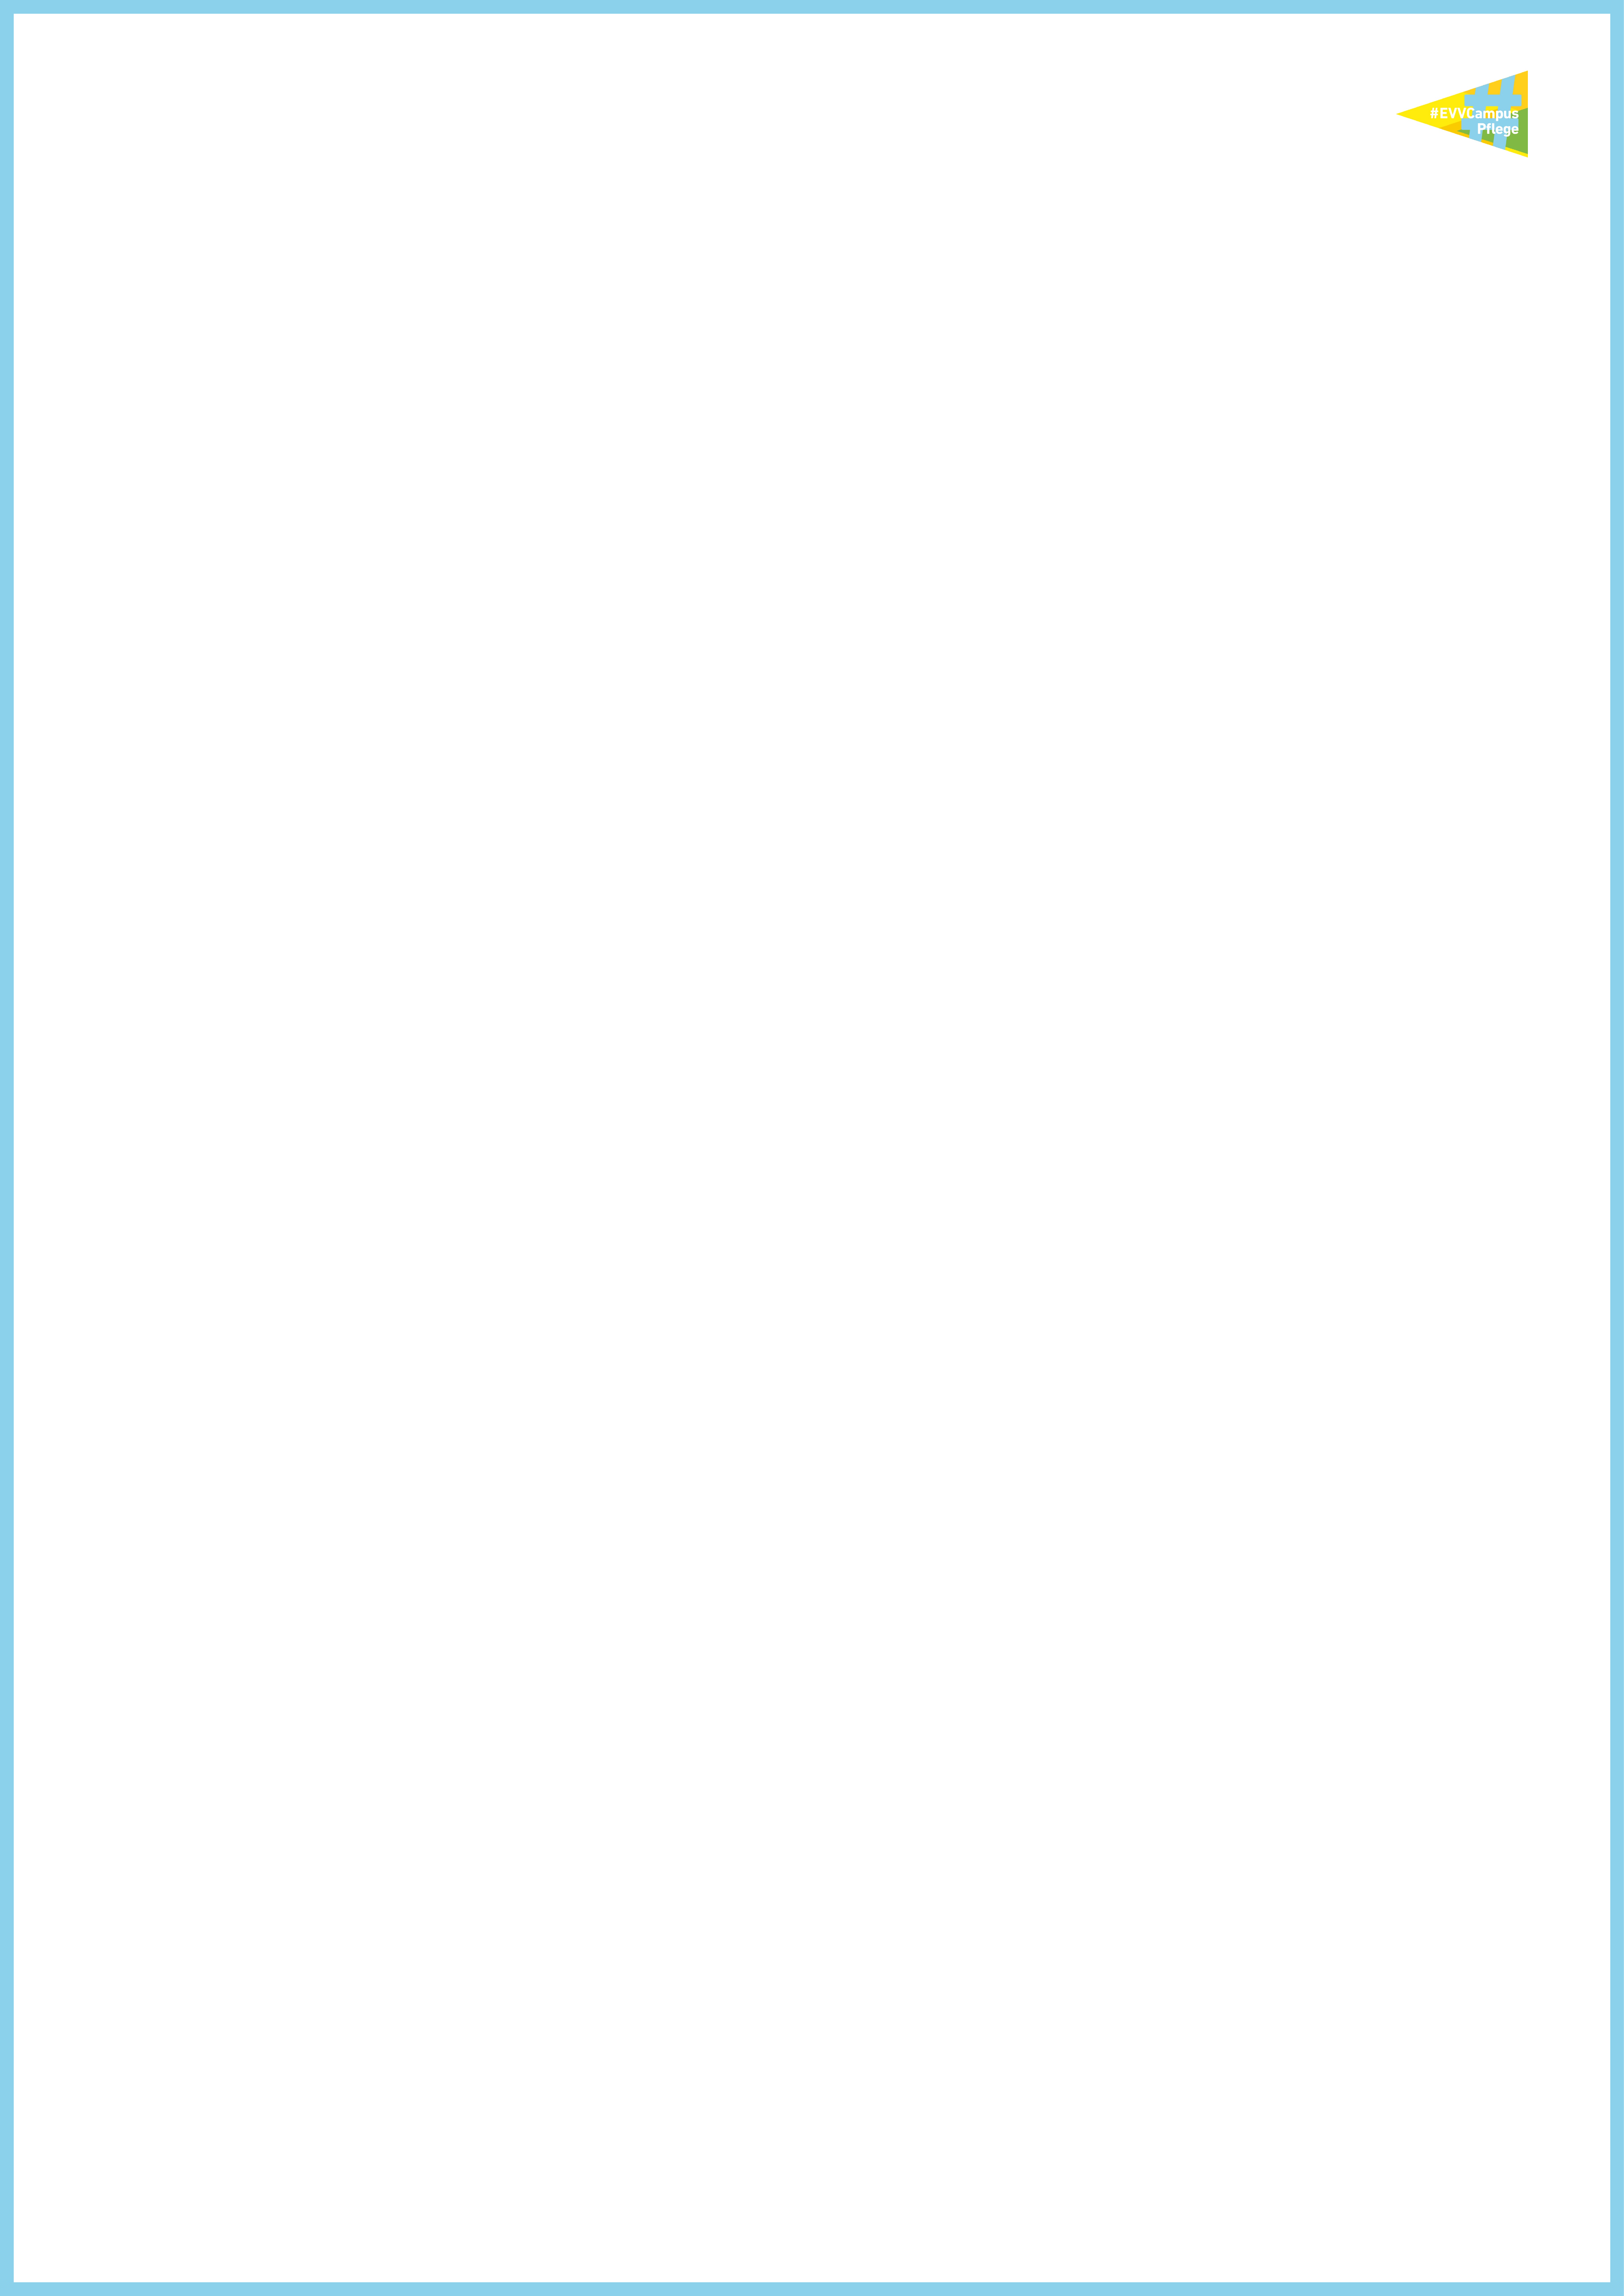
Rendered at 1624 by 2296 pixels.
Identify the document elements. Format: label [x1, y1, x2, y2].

picture [1396, 68, 1528, 160]
